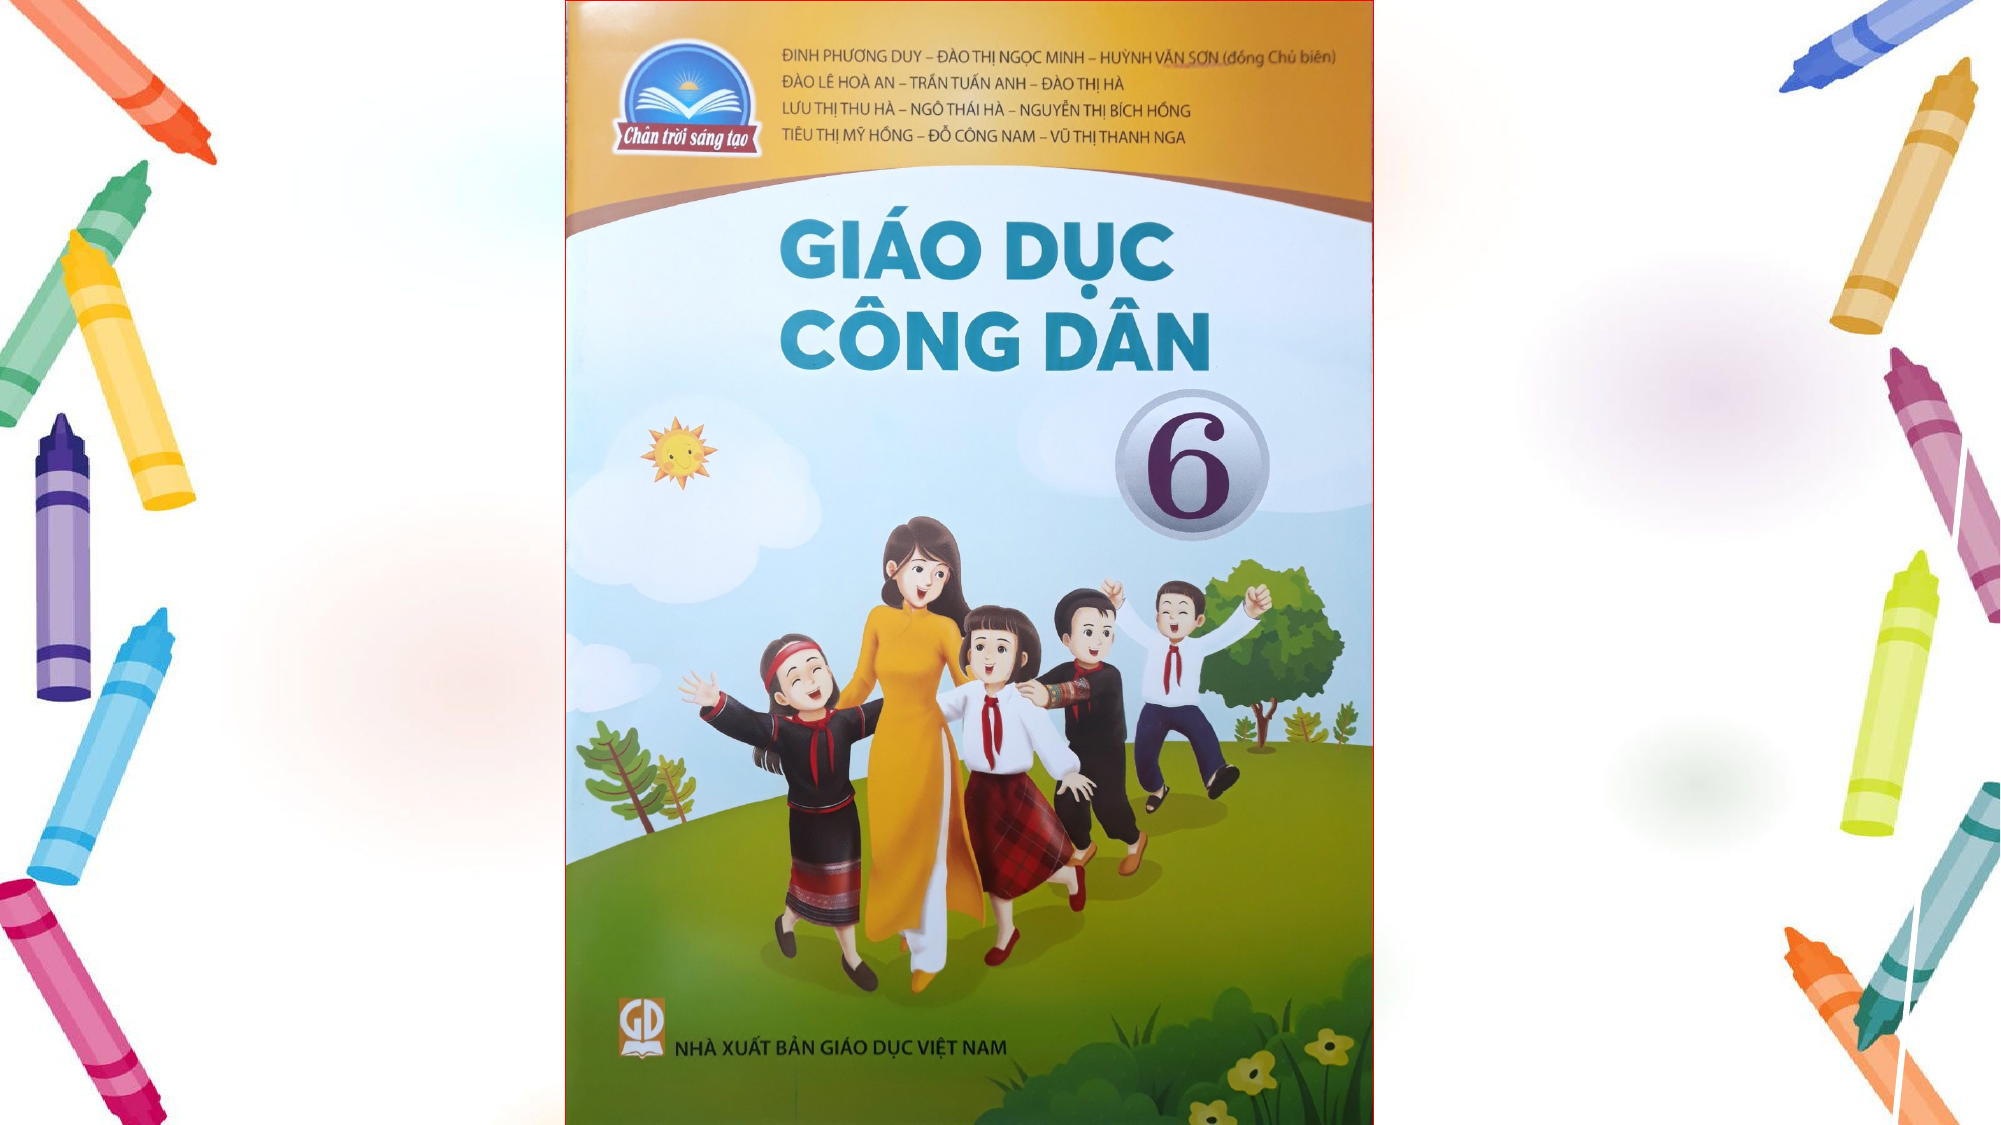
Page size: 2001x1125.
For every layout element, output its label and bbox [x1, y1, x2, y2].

text_box [1881, 104, 2000, 1125]
picture [0, 0, 2001, 1125]
